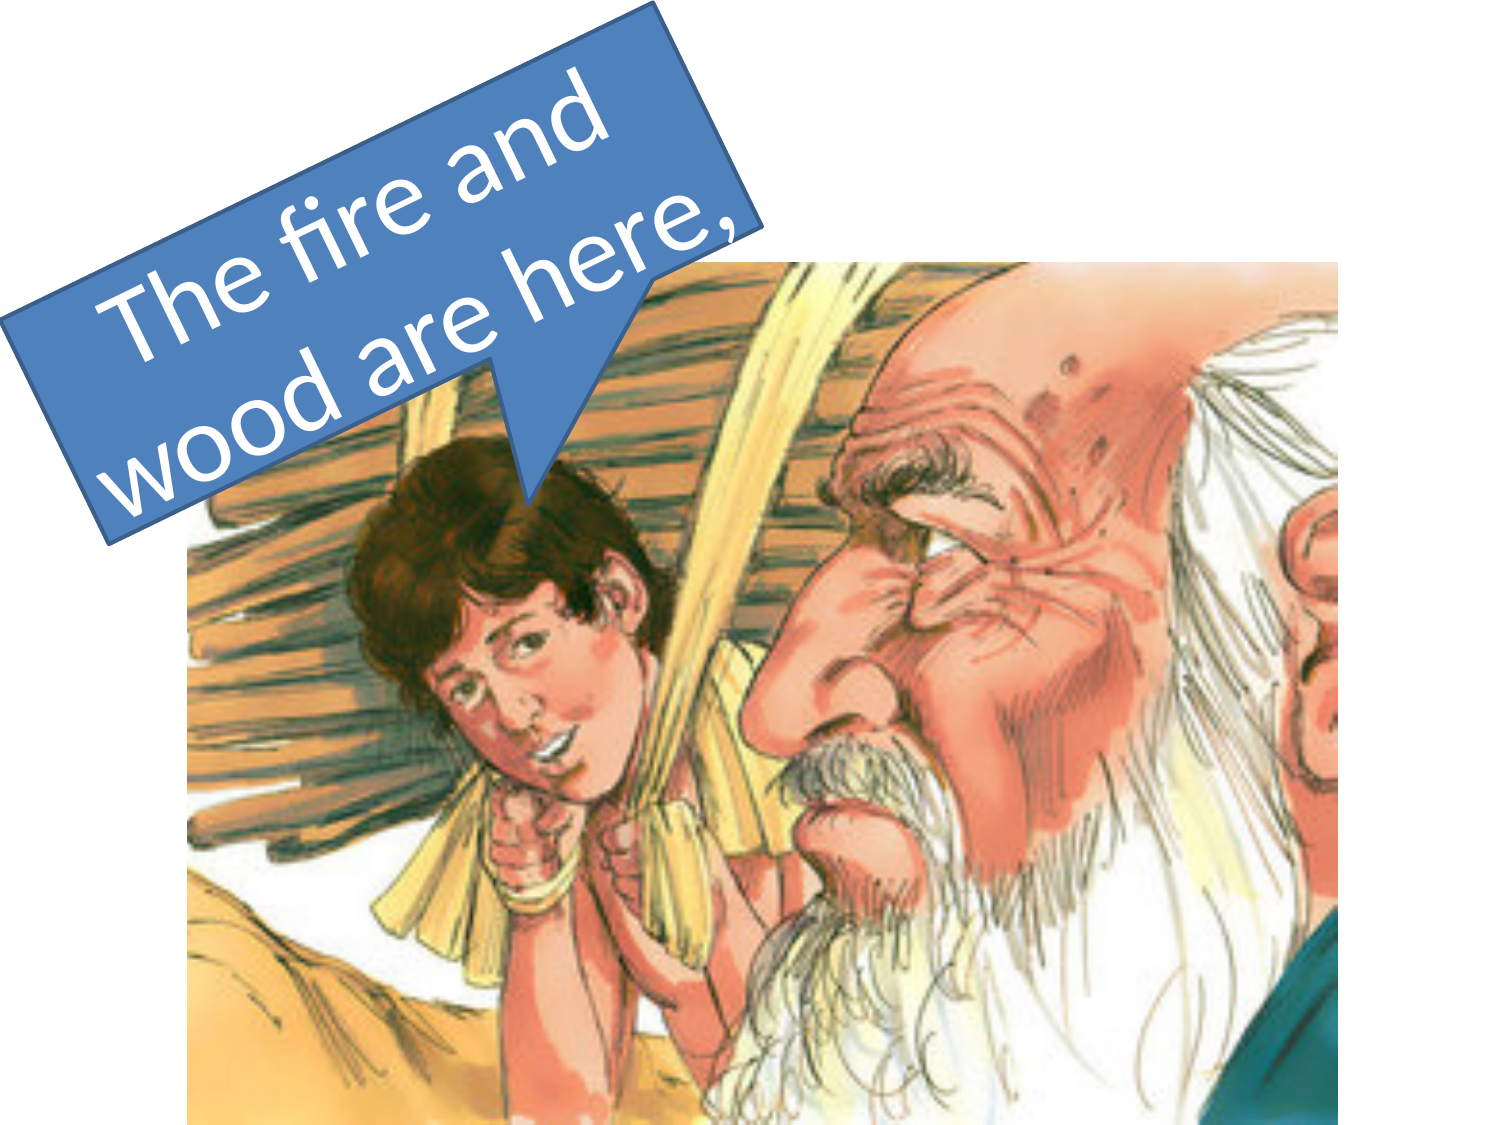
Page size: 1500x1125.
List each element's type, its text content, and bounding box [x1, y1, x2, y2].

picture [187, 262, 1338, 1125]
text_box The fire and wood are here, [0, 0, 764, 547]
